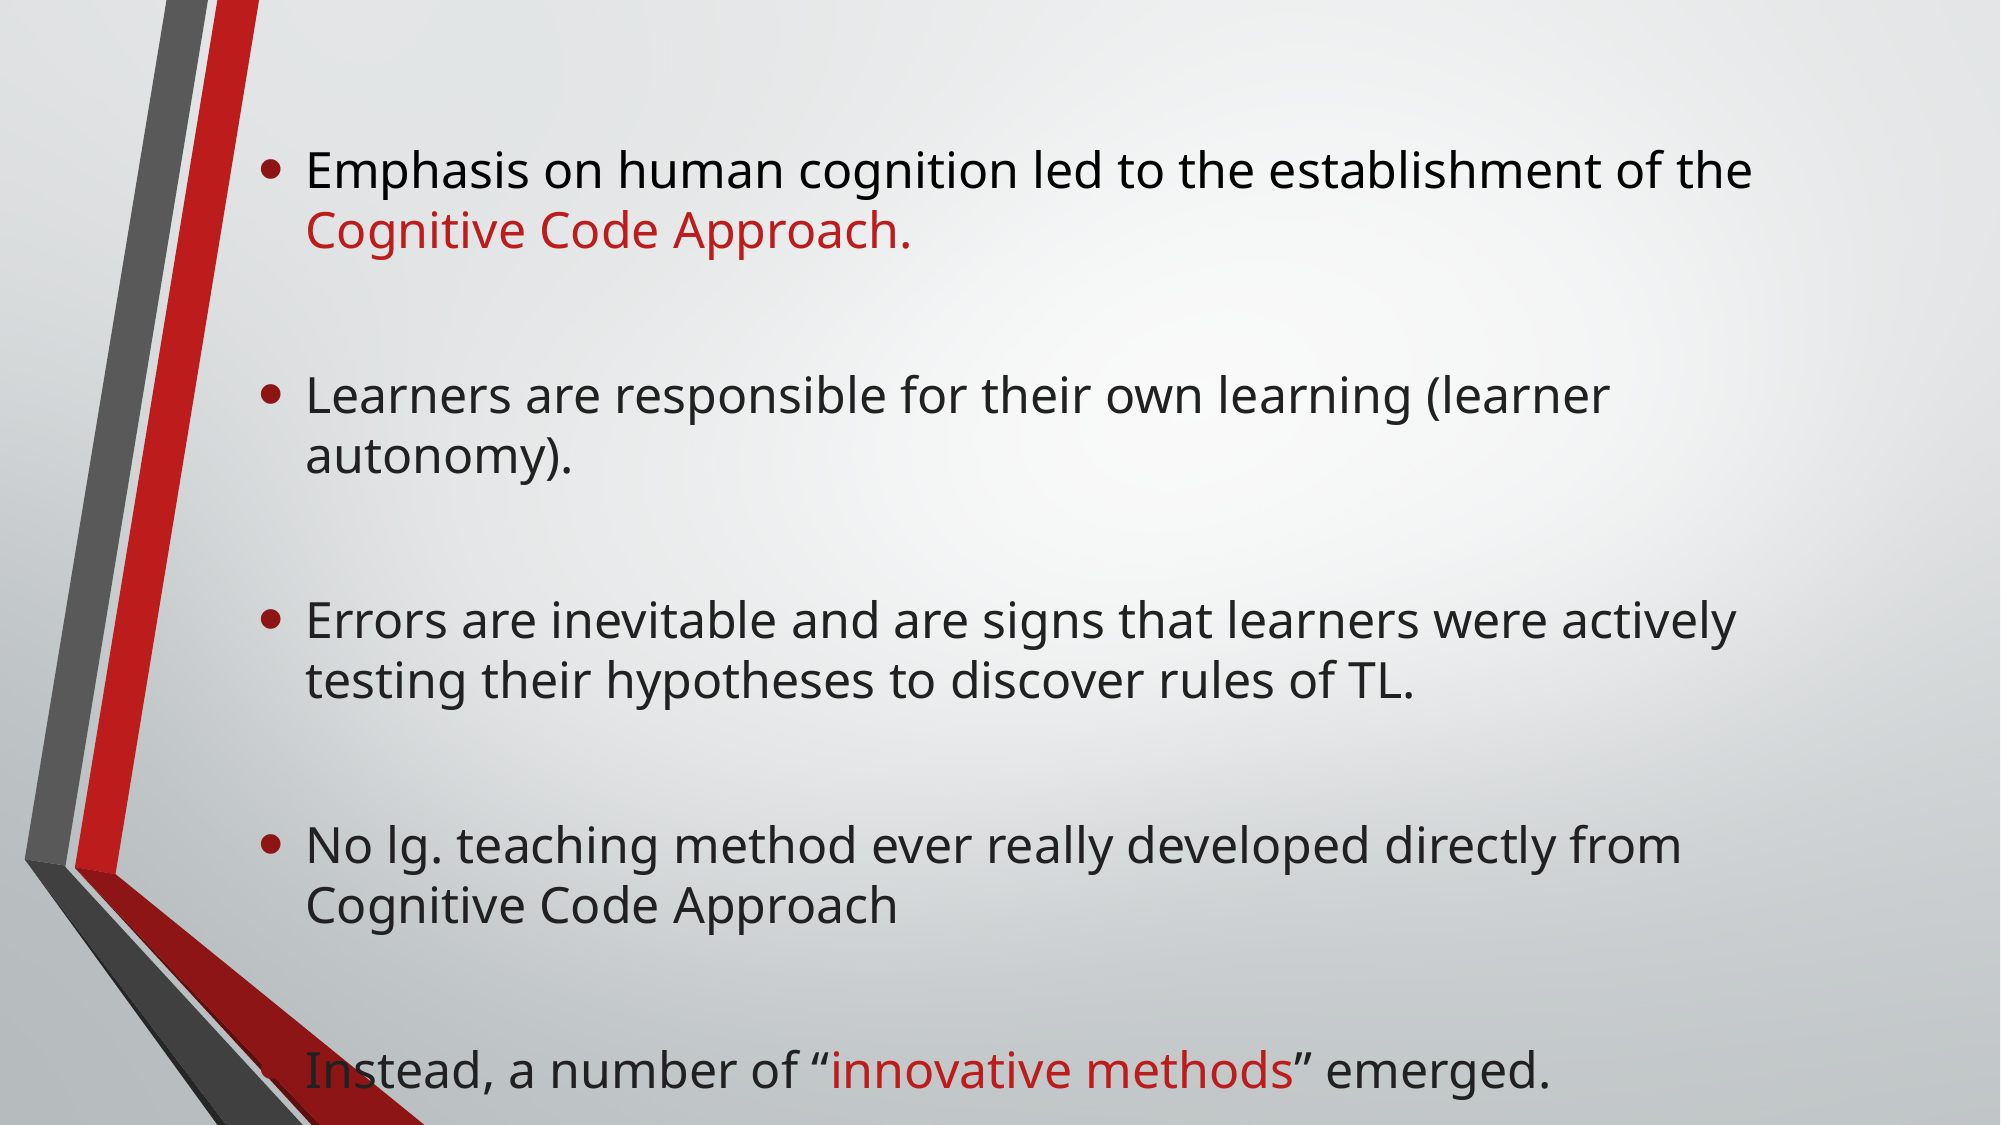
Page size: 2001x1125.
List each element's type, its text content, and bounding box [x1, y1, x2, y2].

list Emphasis on human cognition led to the establishment of the Cognitive Code Approach. Learners are responsible for their own learning (learner autonomy). Errors are inevitable and are signs that learners were actively testing their hypotheses to discover rules of TL. No lg. teaching method ever really developed directly from Cognitive Code Approach Instead, a number of “innovative methods” emerged. [243, 112, 1887, 1125]
